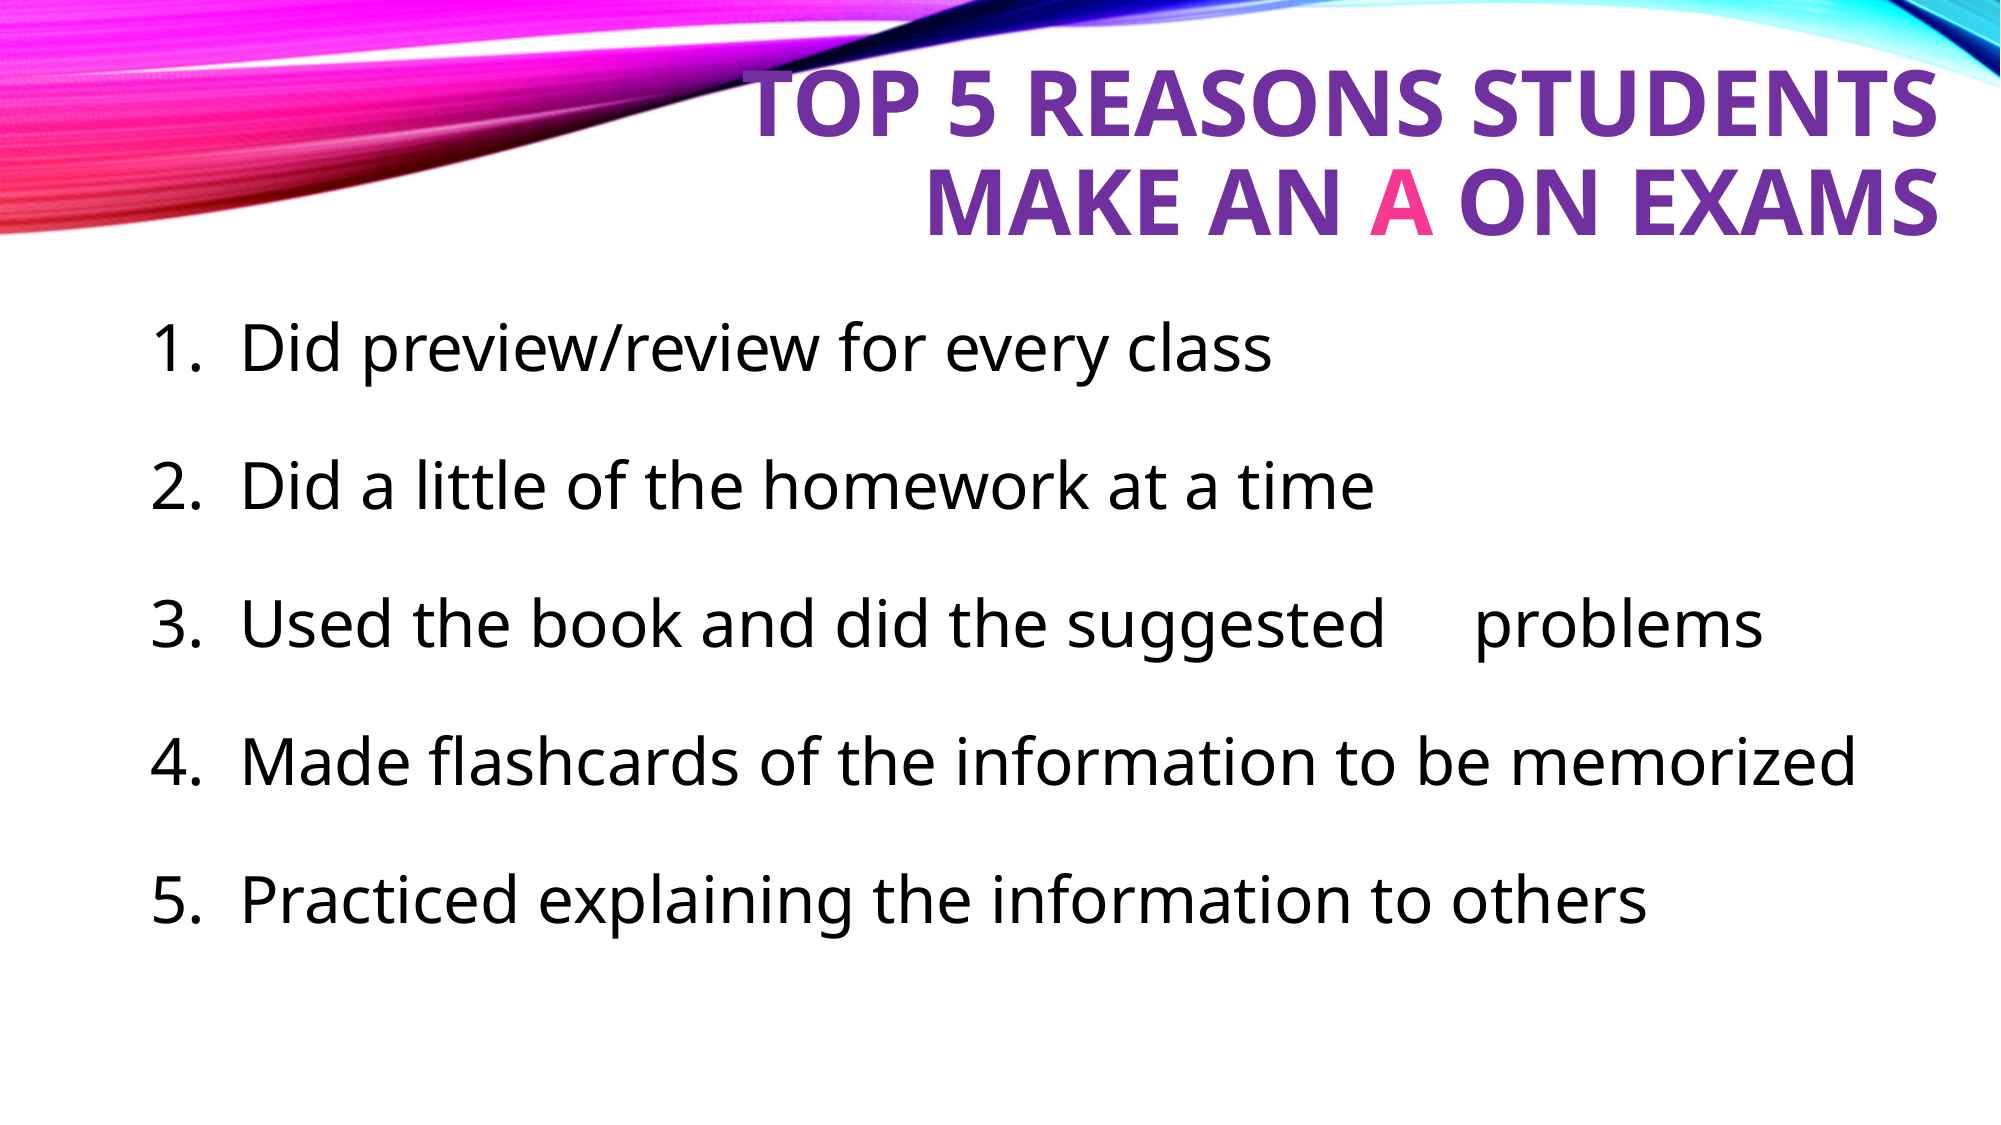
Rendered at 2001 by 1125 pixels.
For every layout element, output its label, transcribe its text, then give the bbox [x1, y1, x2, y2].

picture [1890, 0, 2000, 75]
text_box Top 5 Reasons Students Make an A on exams [680, 50, 1956, 238]
picture [1910, 0, 2000, 45]
text_box 1. Did preview/review for every class 2. Did a little of the homework at a time 3. Used the book and did the suggested problems 4. Made flashcards of the information to be memorized 5. Practiced explaining the information to others [135, 259, 1879, 1063]
picture [0, 0, 2000, 237]
